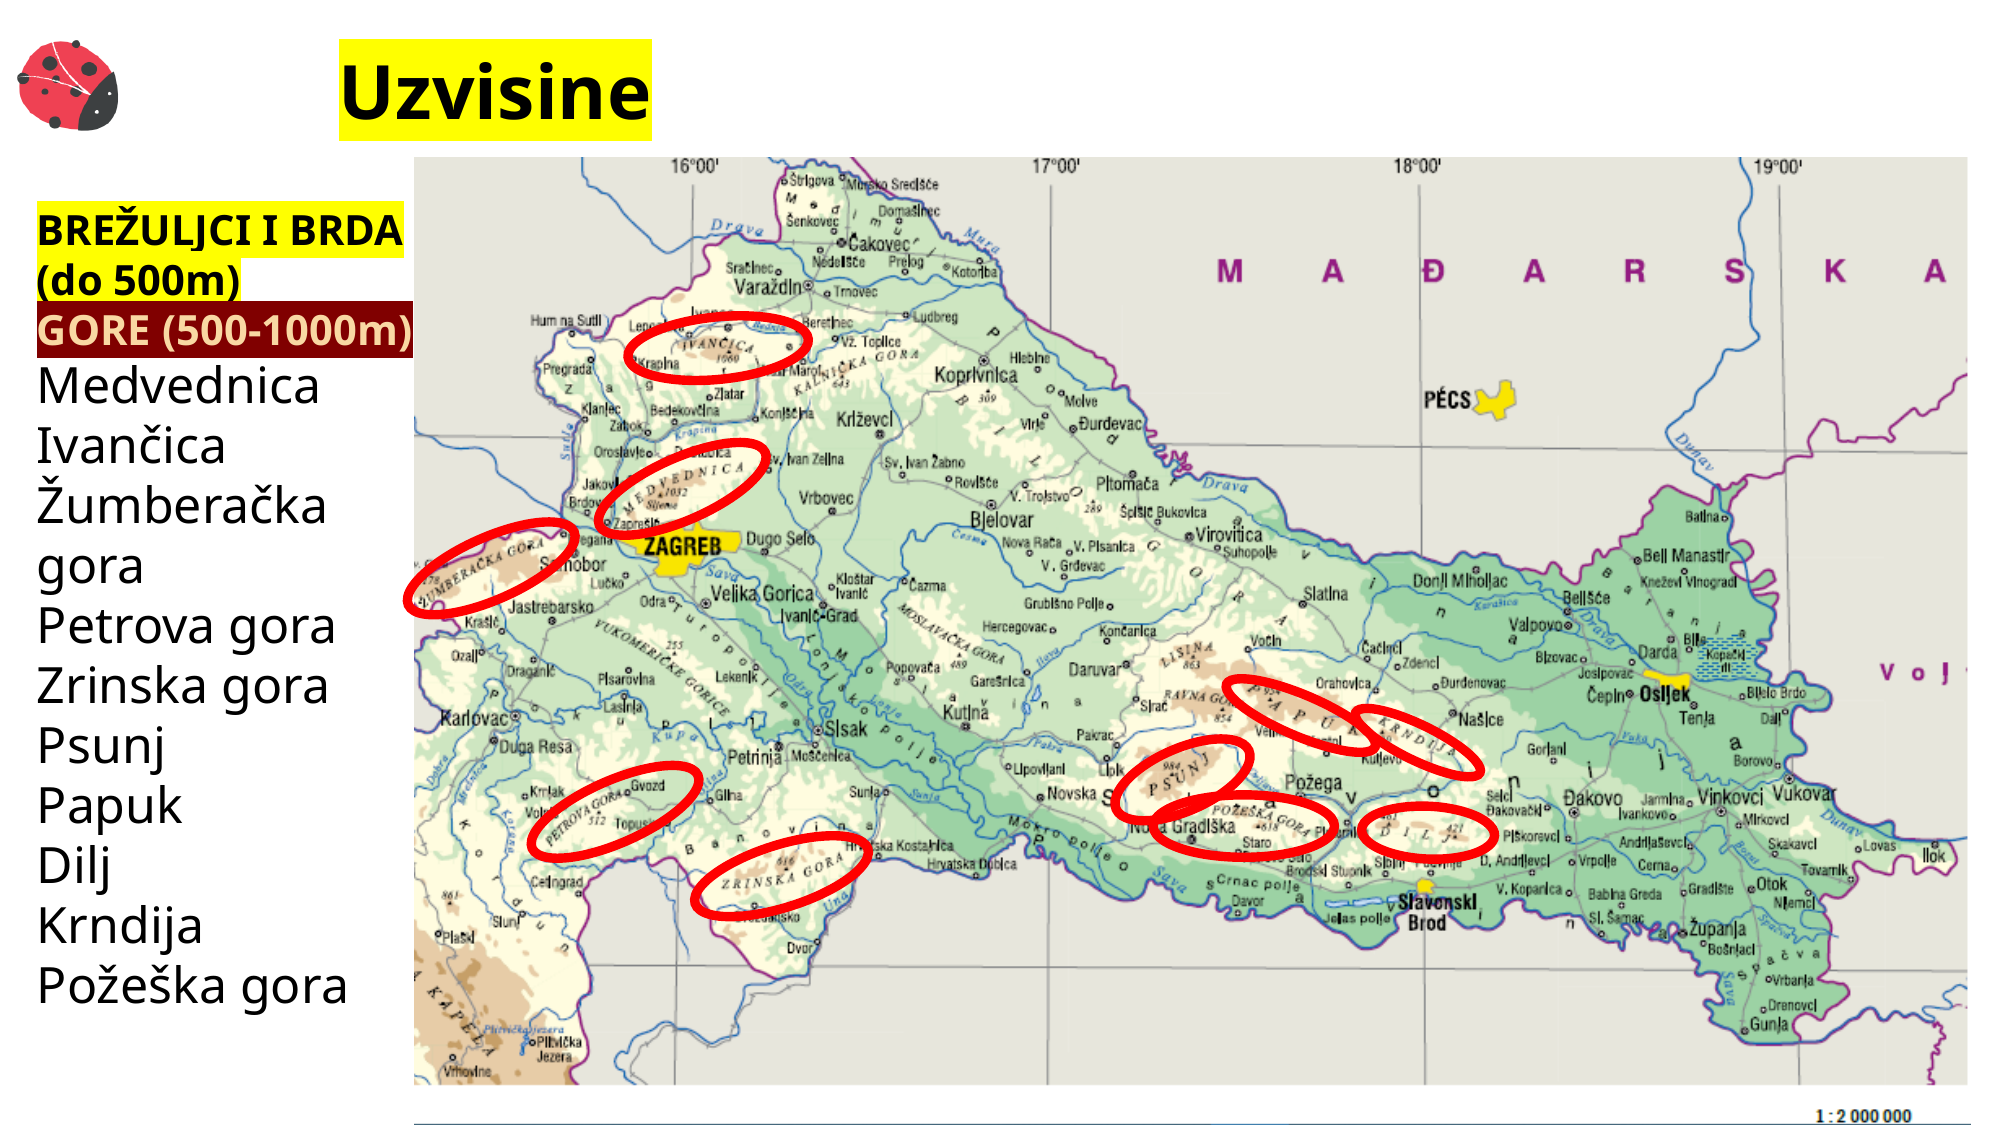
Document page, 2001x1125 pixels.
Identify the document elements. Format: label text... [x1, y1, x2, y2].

picture [414, 157, 1971, 1125]
text_box Uzvisine [324, 36, 821, 196]
picture [0, 26, 138, 154]
text_box [406, 582, 414, 612]
text_box BREŽULJCI I BRDA (do 500m) GORE (500-1000m) Medvednica Ivančica Žumberačka gora Petrova gora Zrinska gora Psunj Papuk Dilj Krndija Požeška gora [22, 196, 414, 1082]
